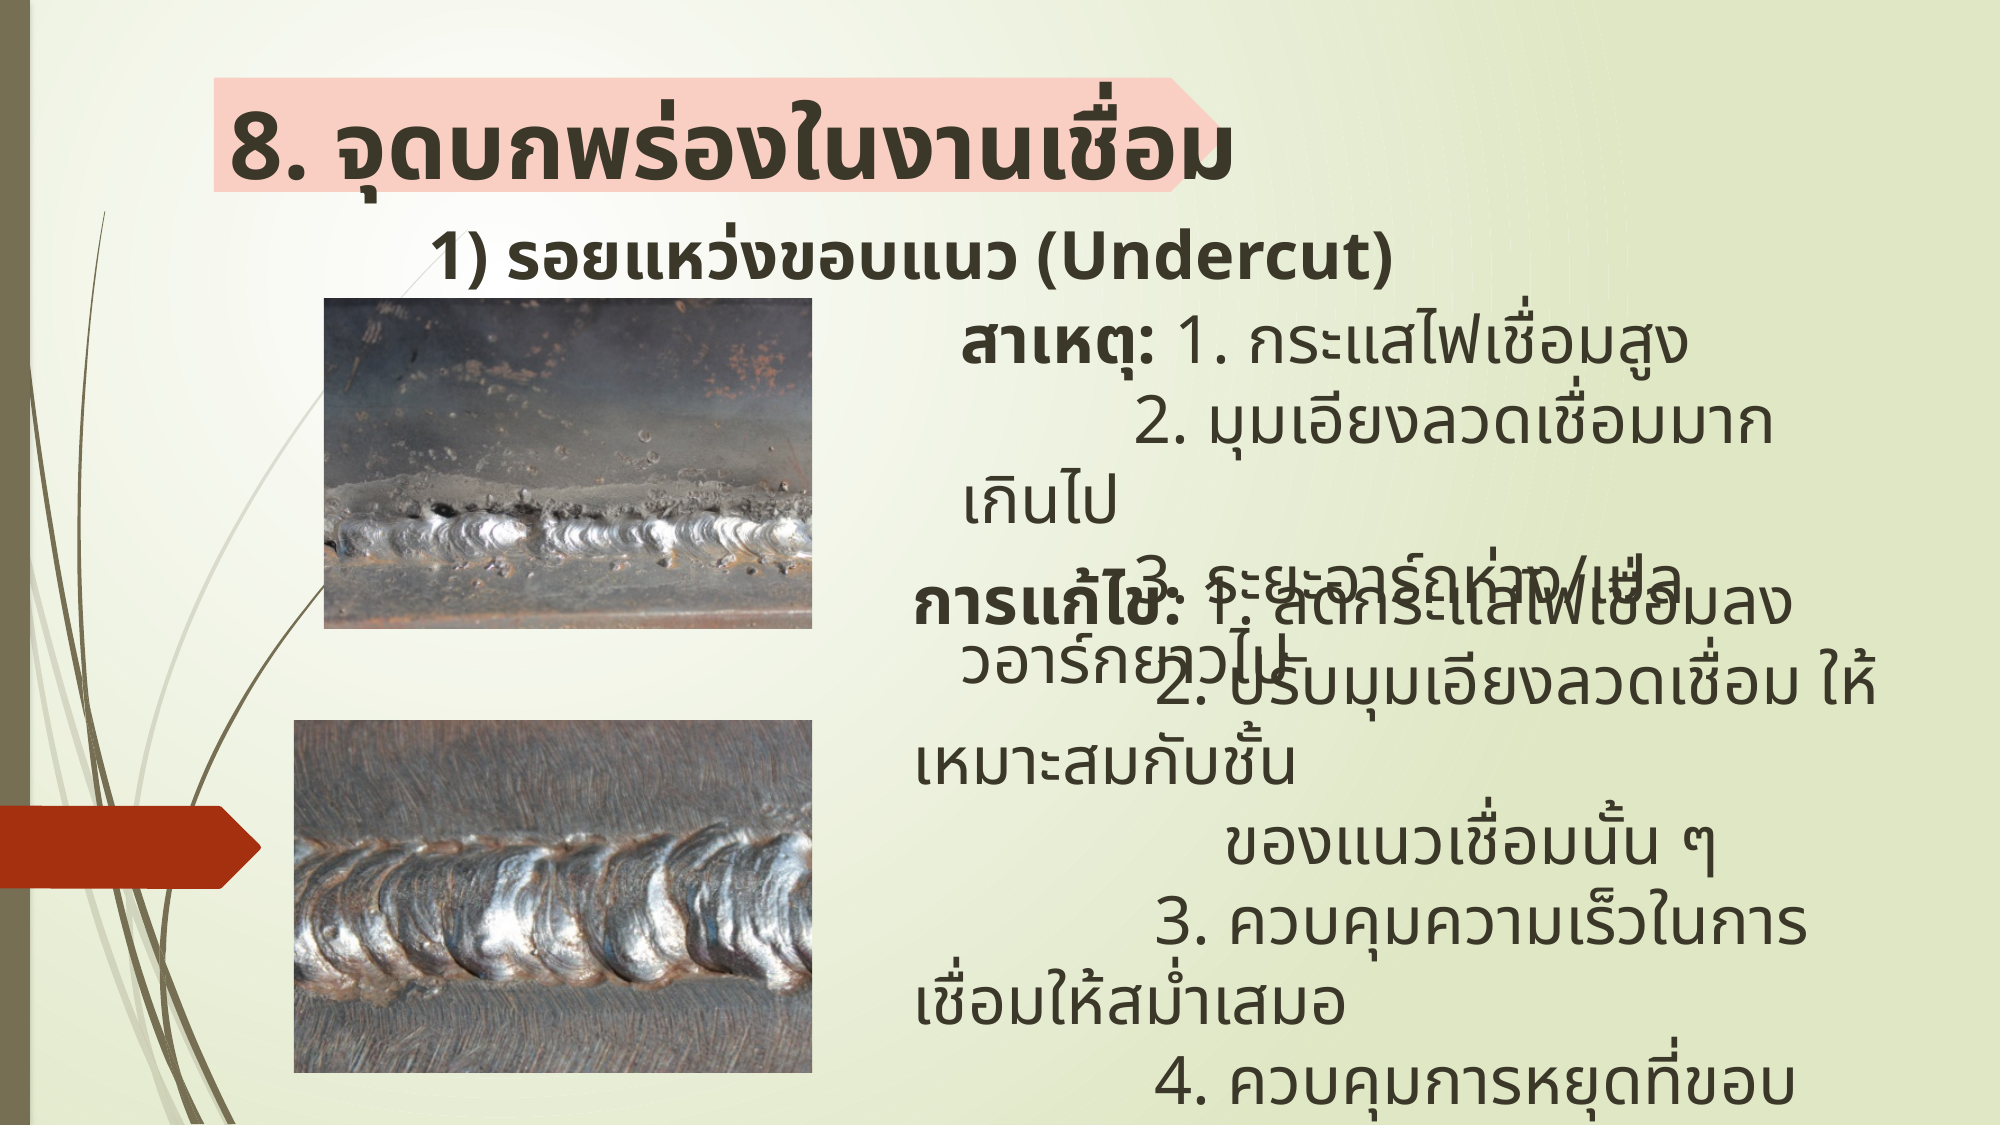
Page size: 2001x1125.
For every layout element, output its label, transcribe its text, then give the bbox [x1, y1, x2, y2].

picture [293, 720, 813, 1073]
picture [323, 298, 813, 629]
text_box 1) รอยแหว่งขอบแนว (Undercut) [413, 205, 1738, 301]
text_box การแก้ไข: 1. ลดกระแสไฟเชื่อมลง 2. ปรับมุมเอียงลวดเชื่อม ให้เหมาะสมกับชั้น ของแนวเชื่อมนั้น ๆ 3. ควบคุมความเร็วในการเชื่อมให้สม่ำเสมอ 4. ควบคุมการหยุดที่ขอบแนวอย่าให้ช้า หรือ เร็วเกินไป และพยายามเติมเนื้อแนวเชื่อม ให้เต็มบริเวณที่ขอบแนวเชื่อม [898, 550, 1917, 1125]
text_box สาเหตุ: 1. กระแสไฟเชื่อมสูง 2. มุมเอียงลวดเชื่อมมากเกินไป 3. ระยะอาร์กห่าง/เปลวอาร์กยาวไป [946, 289, 1794, 550]
text_box [213, 77, 1187, 192]
title 8. จุดบกพร่องในงานเชื่อม [214, 93, 1678, 206]
